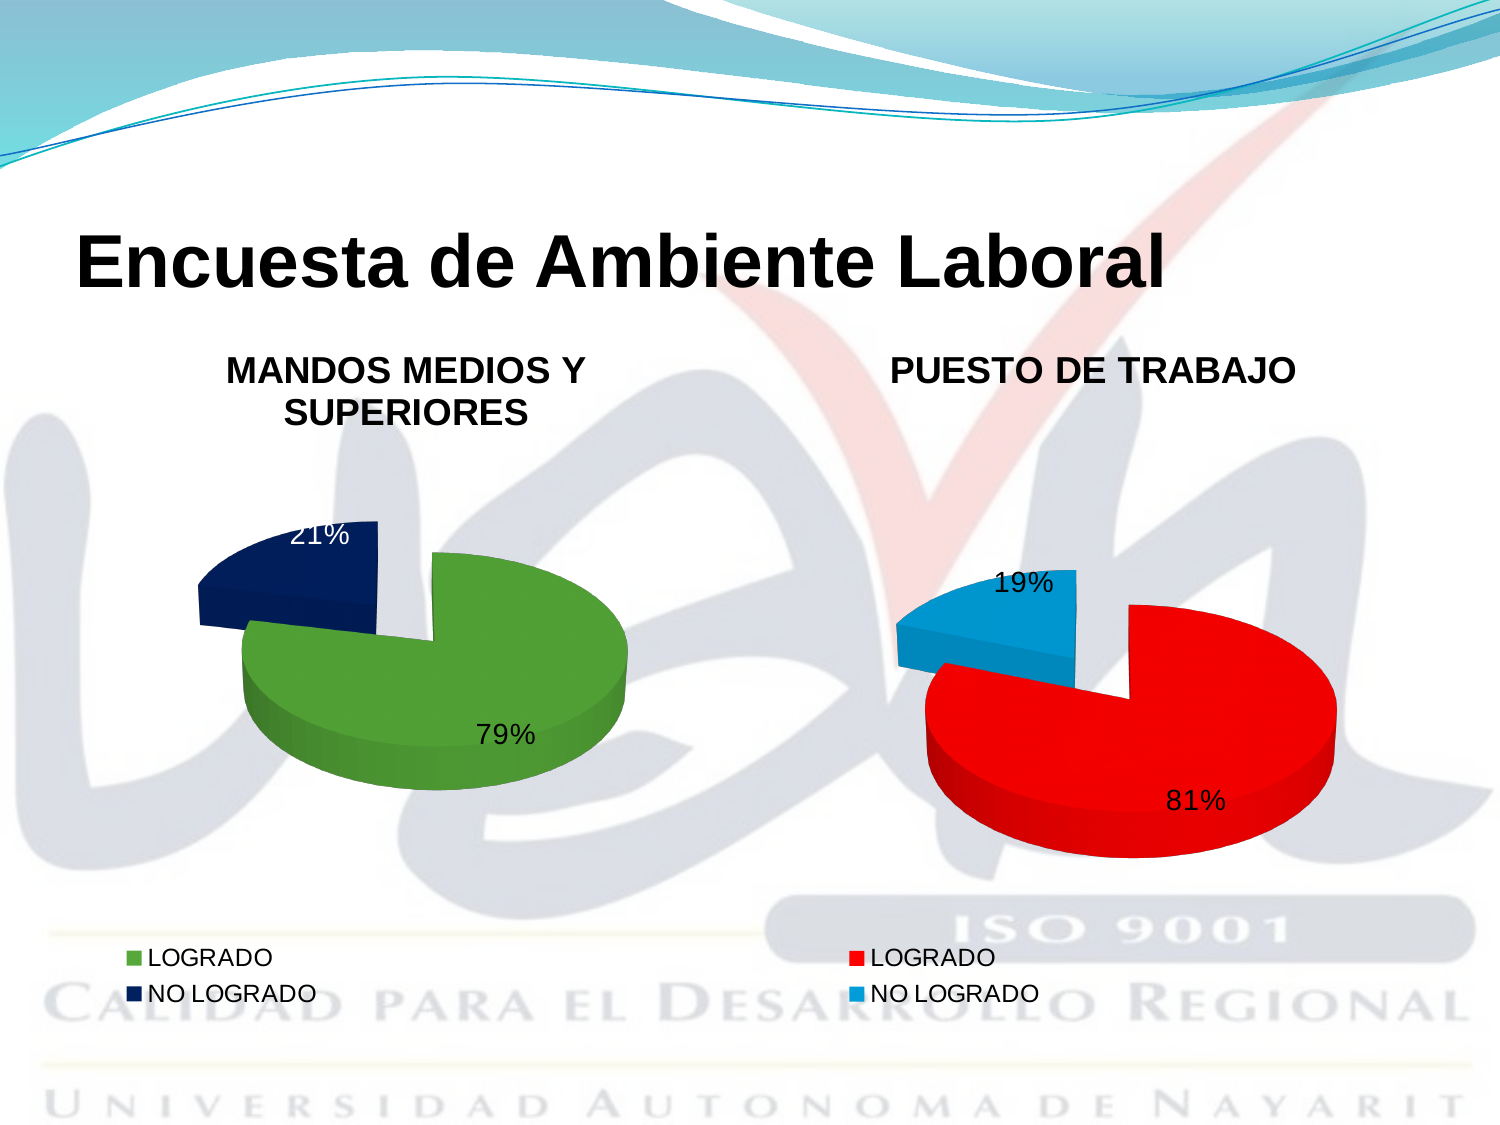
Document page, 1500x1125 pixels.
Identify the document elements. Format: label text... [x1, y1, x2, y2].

title Encuesta de Ambiente Laboral [75, 115, 1425, 303]
chart [762, 314, 1426, 1043]
chart [74, 314, 738, 1043]
